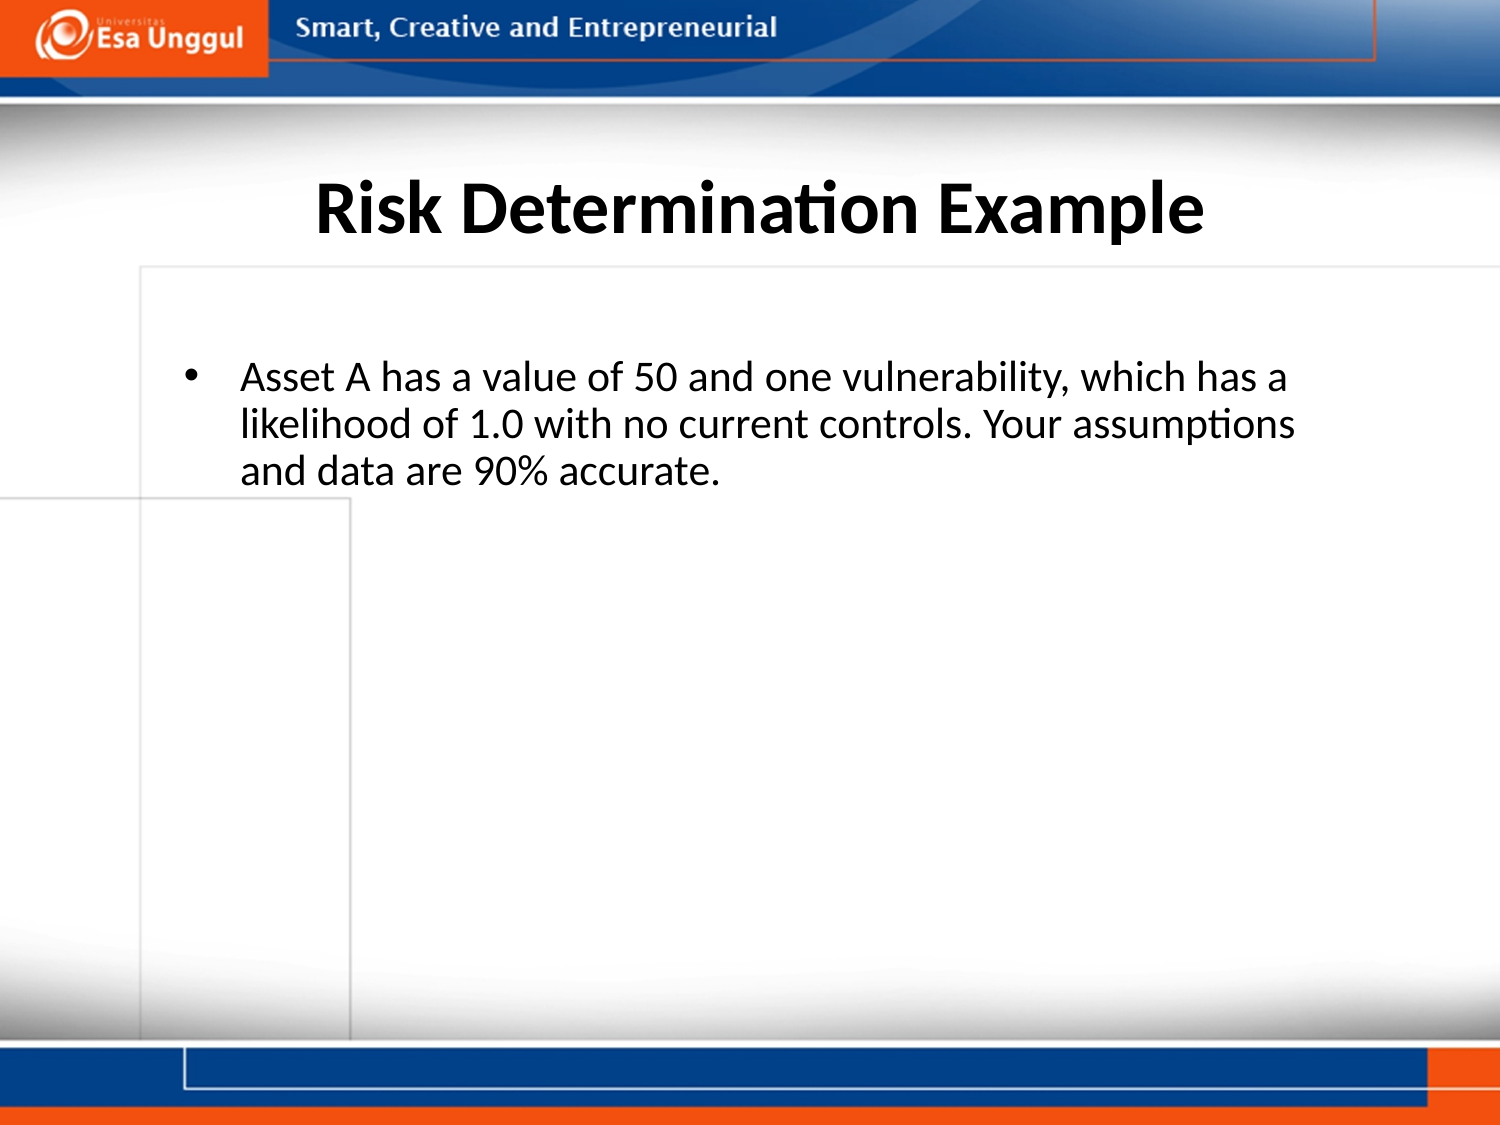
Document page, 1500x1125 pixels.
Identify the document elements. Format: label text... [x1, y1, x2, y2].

picture [0, 0, 1500, 1125]
title Risk Determination Example [170, 149, 1352, 258]
list Asset A has a value of 50 and one vulnerability, which has a likelihood of 1.0 with no current controls. Your assumptions and data are 90% accurate. [168, 345, 1351, 863]
